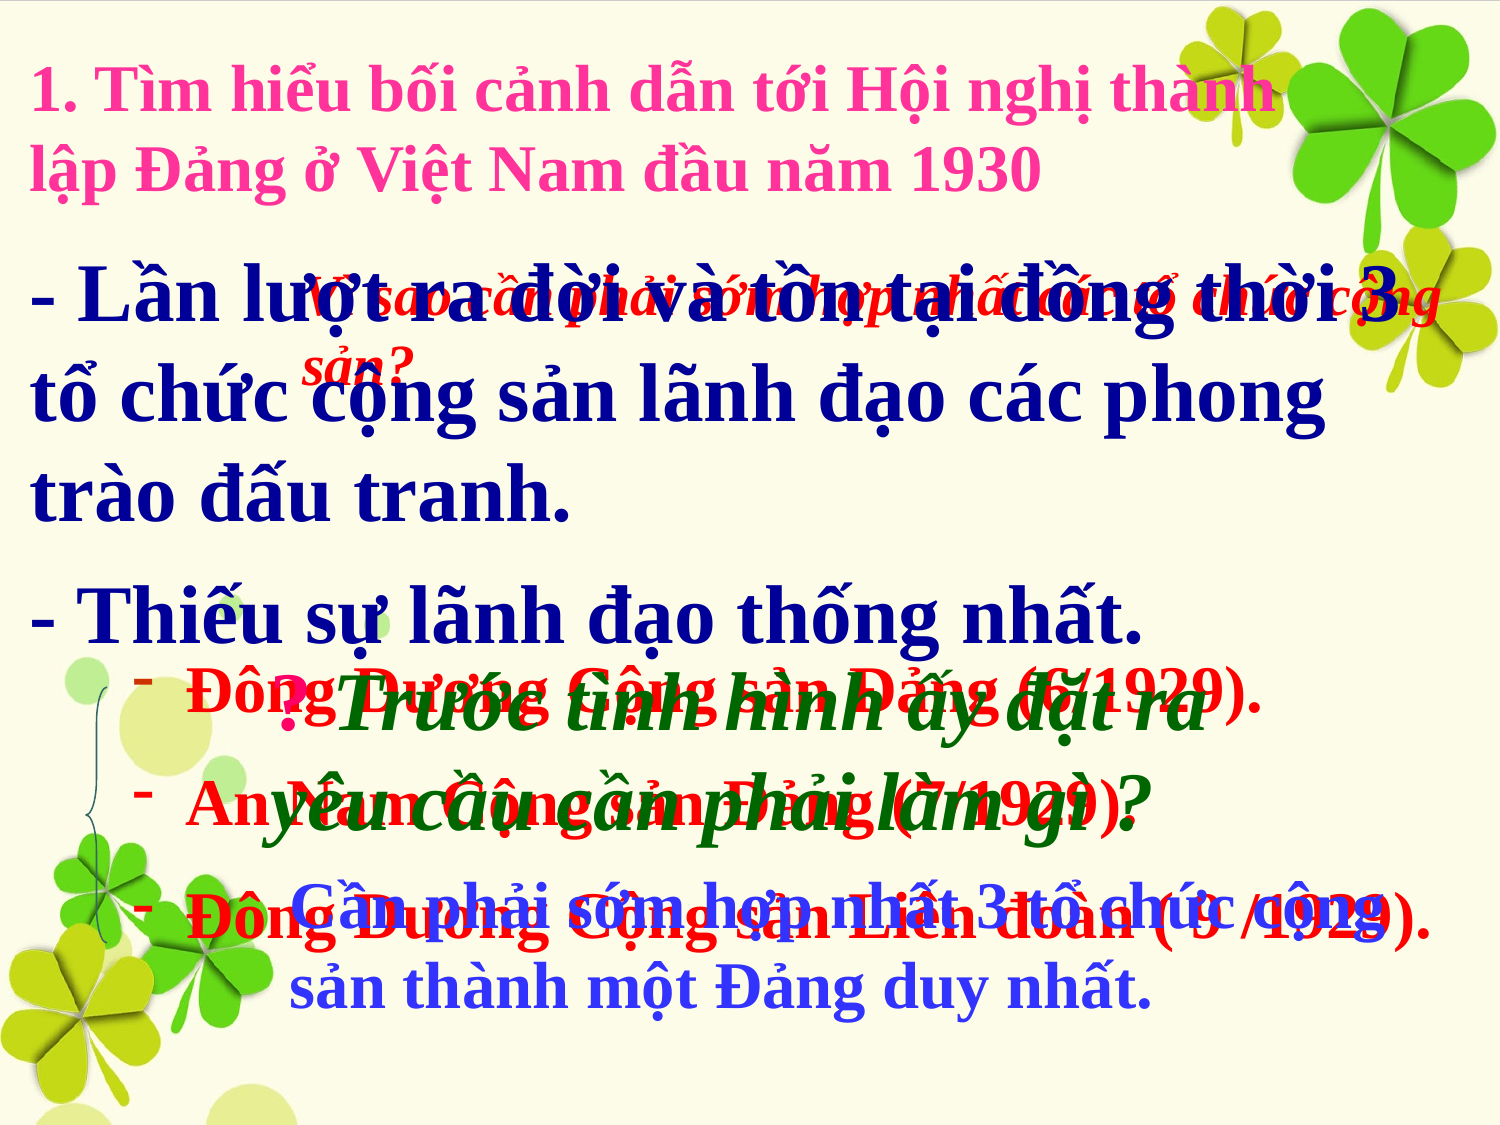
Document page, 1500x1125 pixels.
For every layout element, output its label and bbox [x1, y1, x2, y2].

picture [0, 1, 1500, 1125]
text_box [86, 638, 1500, 1125]
